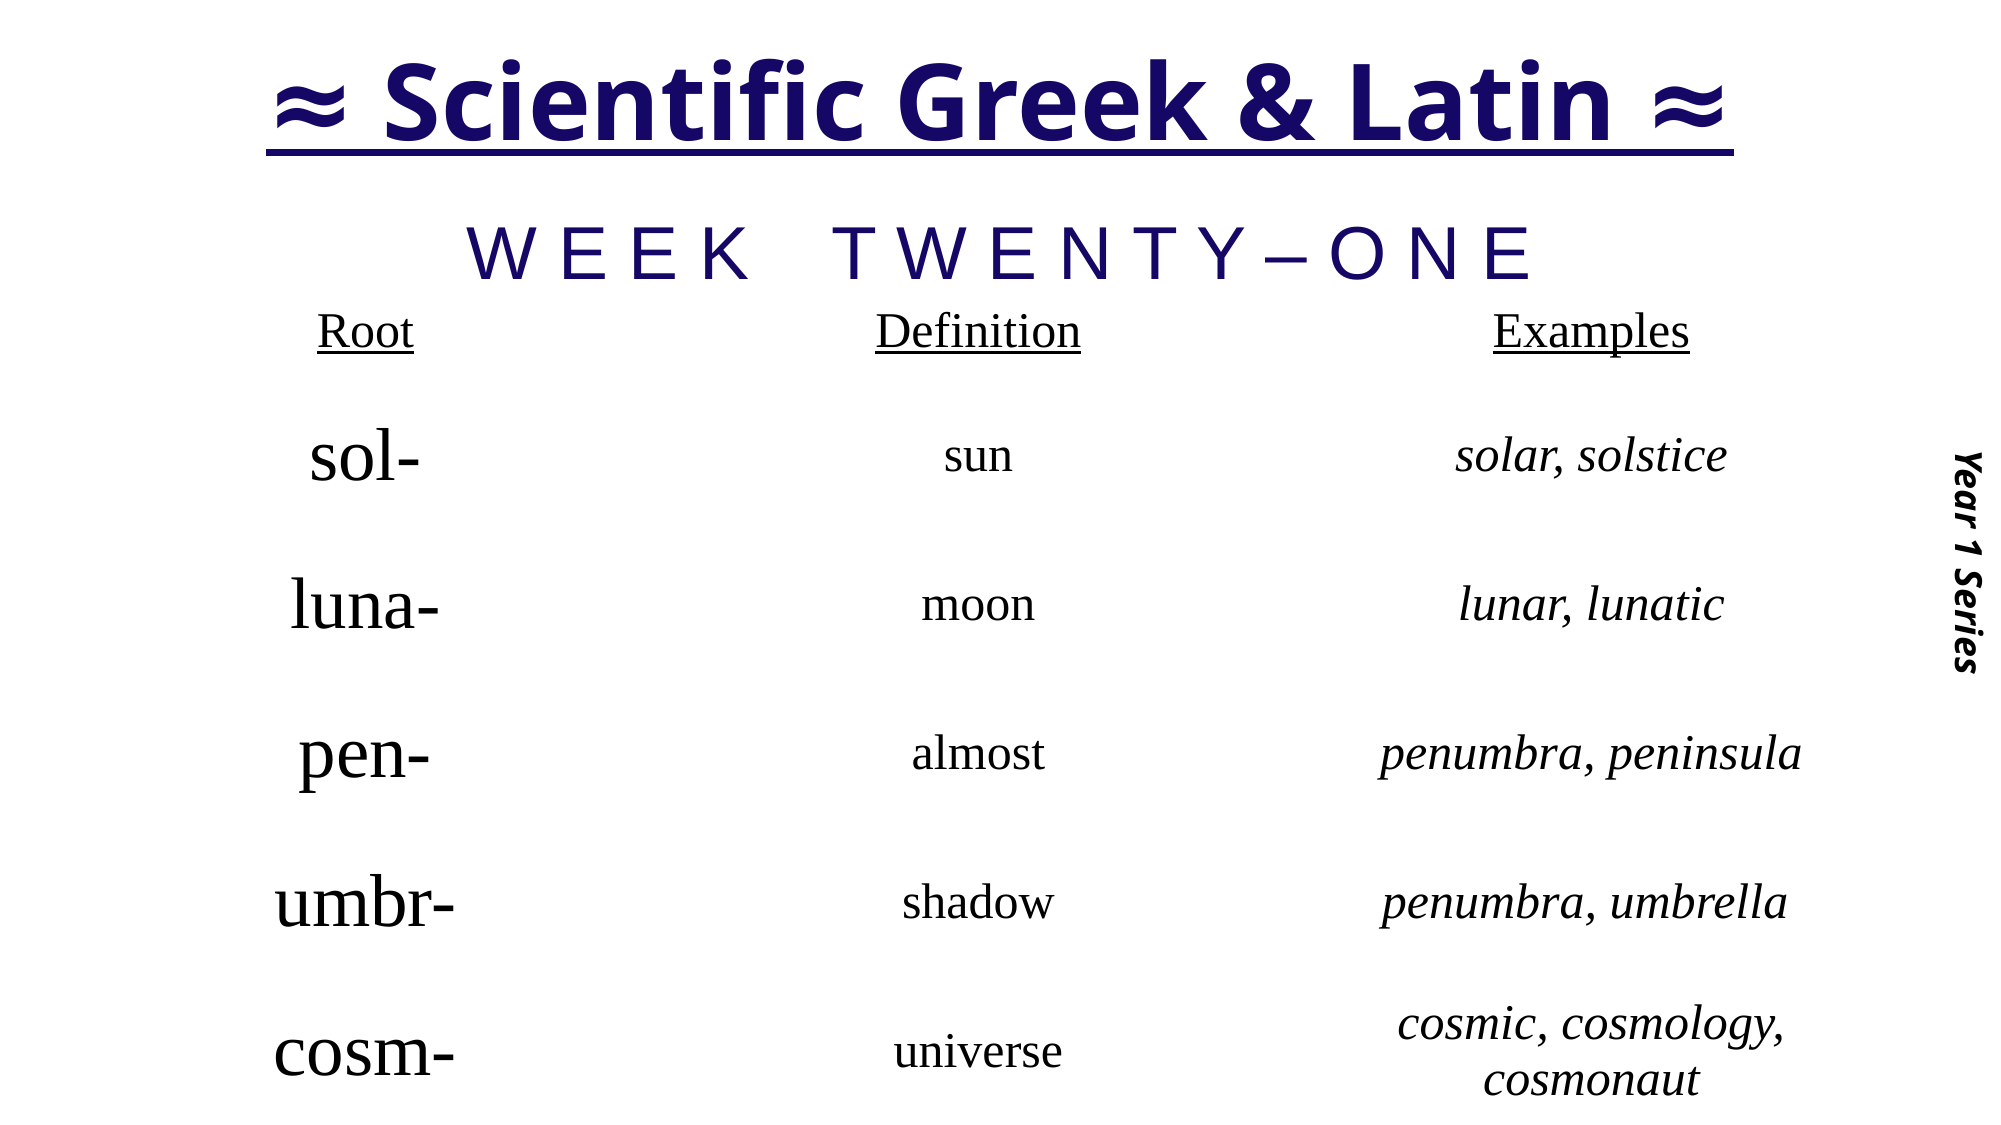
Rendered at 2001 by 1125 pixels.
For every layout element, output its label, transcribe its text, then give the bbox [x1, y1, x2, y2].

table_cell umbr- [59, 827, 672, 976]
table_cell almost [672, 678, 1285, 827]
table_cell solar, solstice [1285, 380, 1898, 529]
table_header Examples [1285, 298, 1898, 380]
text_box W E E K T W E N T Y – O N E [249, 197, 1750, 298]
table_cell universe [672, 976, 1285, 1125]
table_cell sun [672, 380, 1285, 529]
table_header Root [59, 298, 672, 380]
table_cell penumbra, umbrella [1285, 827, 1898, 976]
table_cell cosm- [59, 976, 672, 1125]
table_cell sol- [59, 380, 672, 529]
table_cell luna- [59, 529, 672, 678]
title ≈ Scientific Greek & Latin ≈ [249, 0, 1750, 197]
table_cell moon [672, 529, 1285, 678]
table_cell penumbra, peninsula [1285, 678, 1898, 827]
table_cell cosmic, cosmology, cosmonaut [1285, 976, 1898, 1125]
table_cell shadow [672, 827, 1285, 976]
table_cell lunar, lunatic [1285, 529, 1898, 678]
table_cell pen- [59, 678, 672, 827]
table_header Definition [672, 298, 1285, 380]
text_box Year 1 Series [1924, 0, 2000, 1125]
